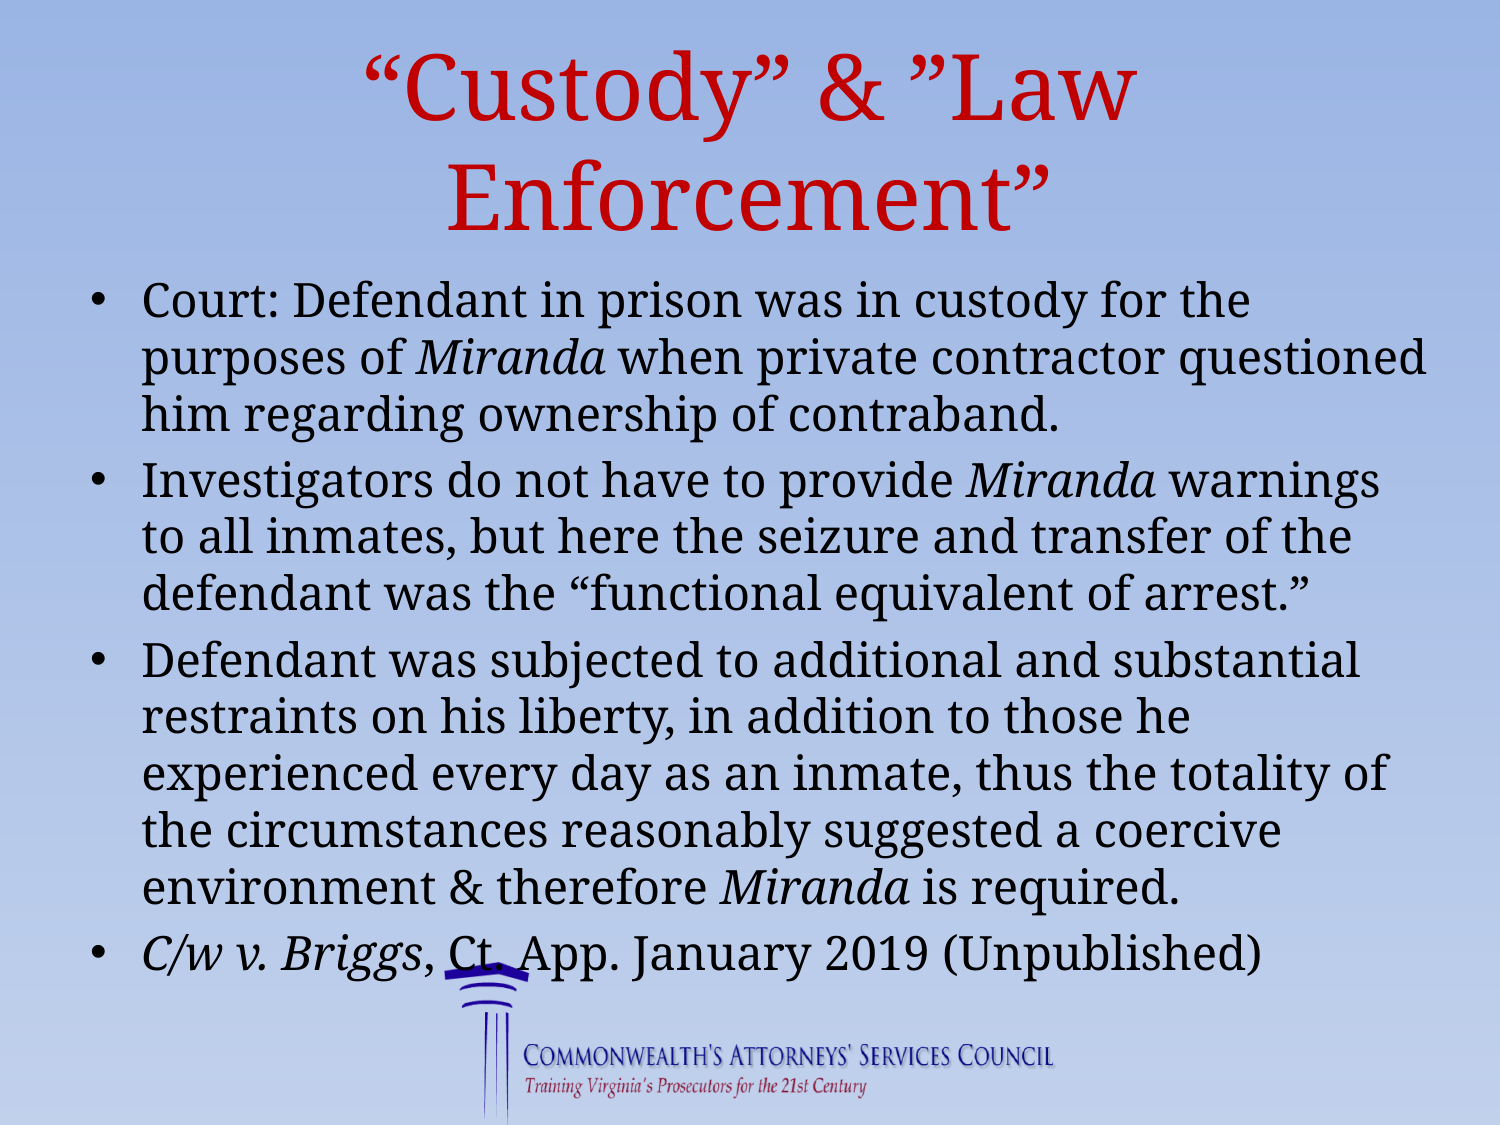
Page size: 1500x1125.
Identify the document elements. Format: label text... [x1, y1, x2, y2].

list Court: Defendant in prison was in custody for the purposes of Miranda when private contractor questioned him regarding ownership of contraband. Investigators do not have to provide Miranda warnings to all inmates, but here the seizure and transfer of the defendant was the “functional equivalent of arrest.” Defendant was subjected to additional and substantial restraints on his liberty, in addition to those he experienced every day as an inmate, thus the totality of the circumstances reasonably suggested a coercive environment & therefore Miranda is required. C/w v. Briggs, Ct. App. January 2019 (Unpublished) [75, 262, 1452, 1000]
picture [444, 1000, 1056, 1125]
title “Custody” & ”Law Enforcement” [75, 45, 1425, 233]
